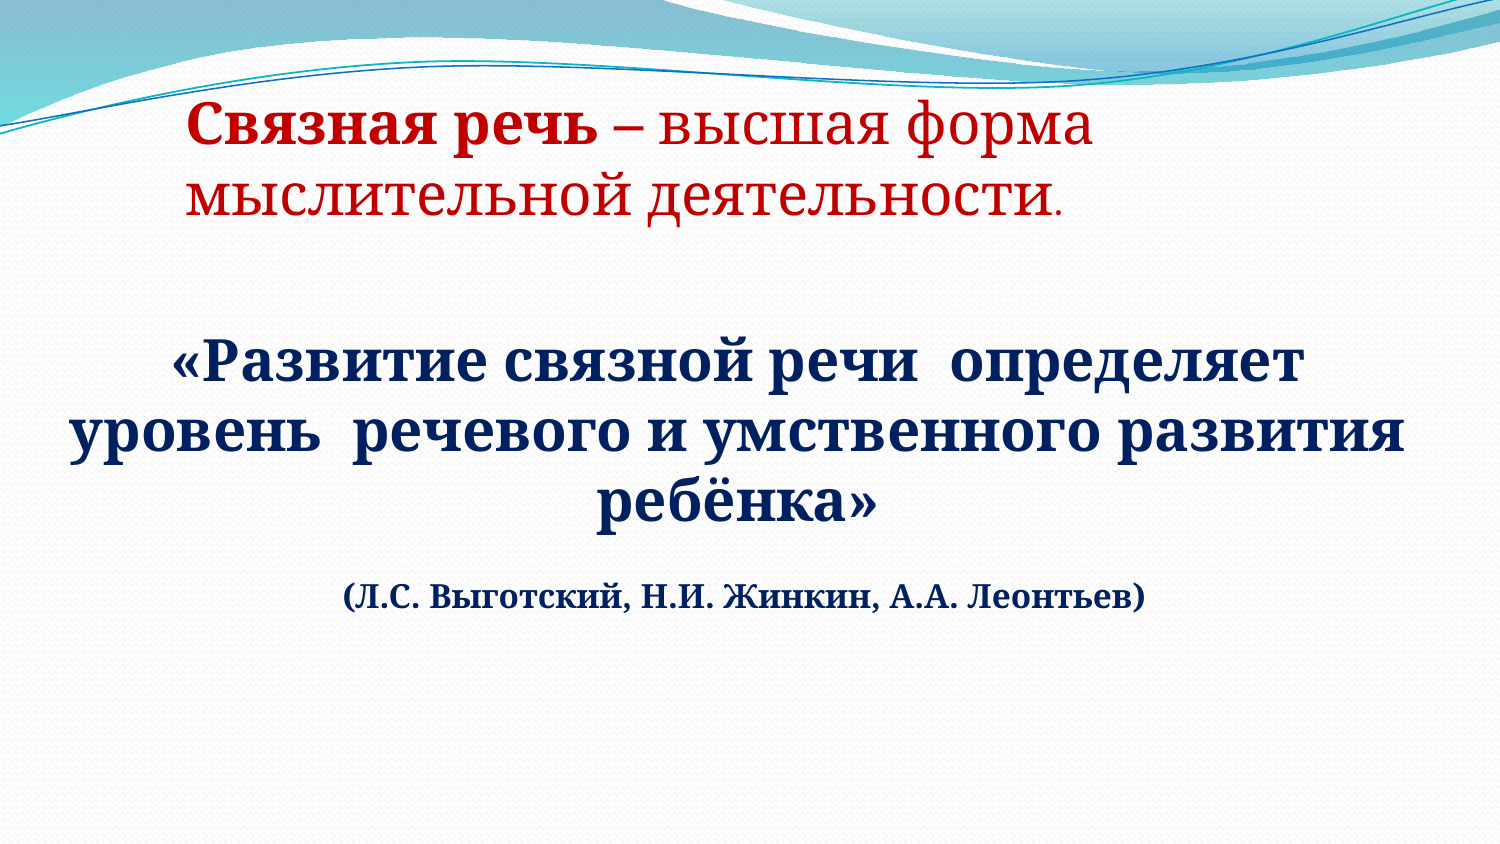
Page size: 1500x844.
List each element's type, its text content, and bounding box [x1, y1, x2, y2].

text_box Связная речь – высшая форма мыслительной деятельности. [171, 79, 1294, 234]
text_box «Развитие связной речи определяет уровень речевого и умственного развития ребёнка» (Л.С. Выготский, Н.И. Жинкин, А.А. Леонтьев) [53, 315, 1424, 626]
